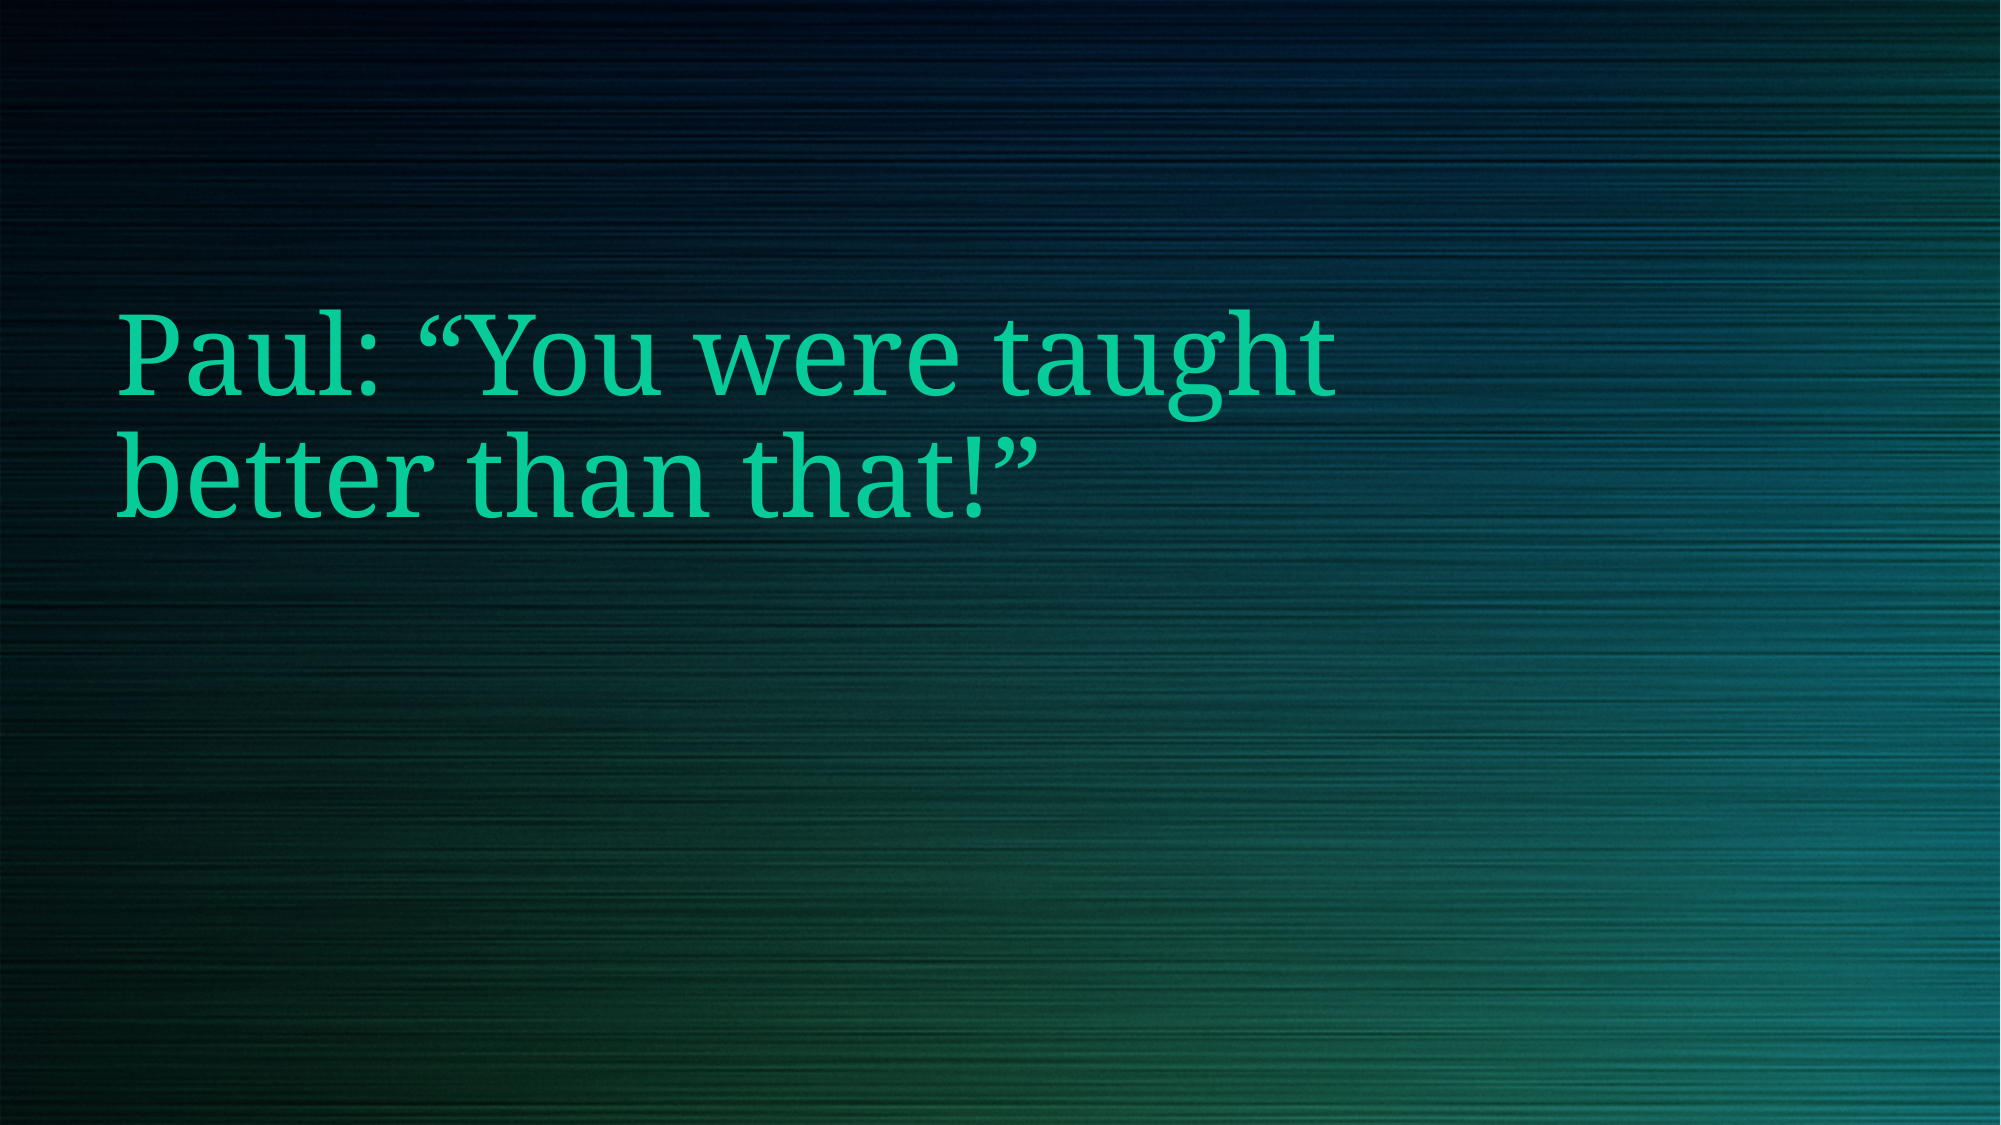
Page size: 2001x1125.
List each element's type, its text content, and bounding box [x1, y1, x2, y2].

picture [0, 0, 2001, 1125]
title Paul: “You were taught better than that!” [100, 43, 1451, 549]
